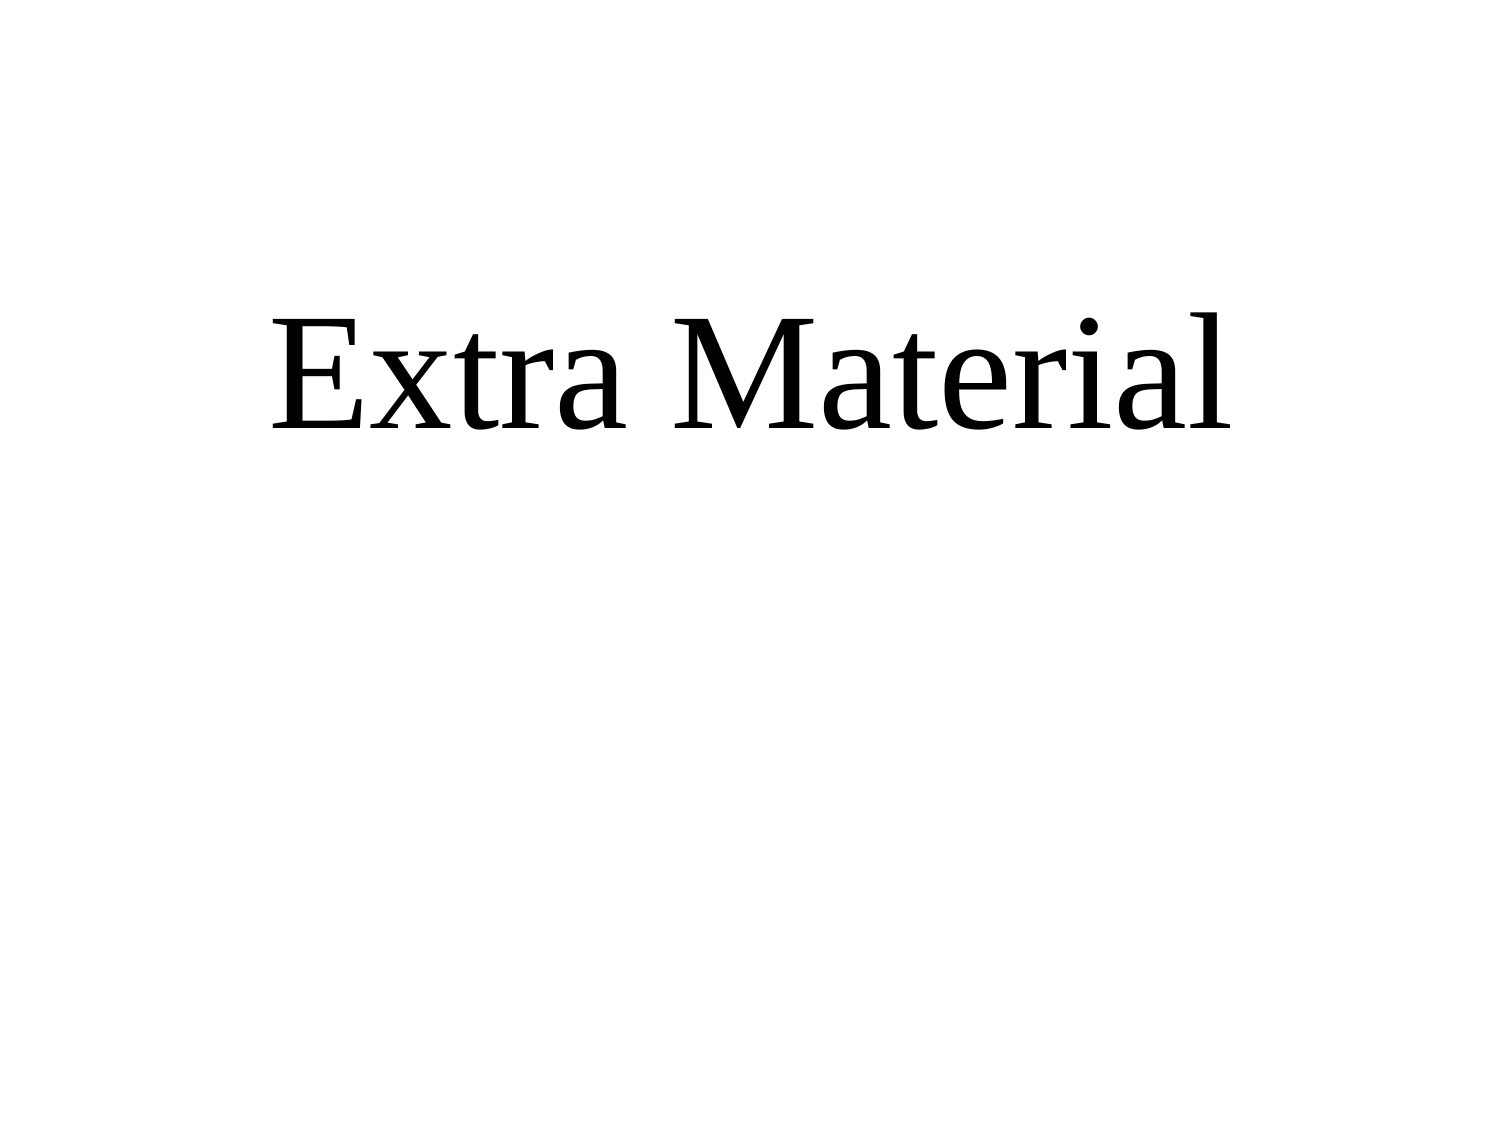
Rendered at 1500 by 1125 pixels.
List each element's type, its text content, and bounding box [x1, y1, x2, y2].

text_box Extra Material [253, 254, 1262, 470]
